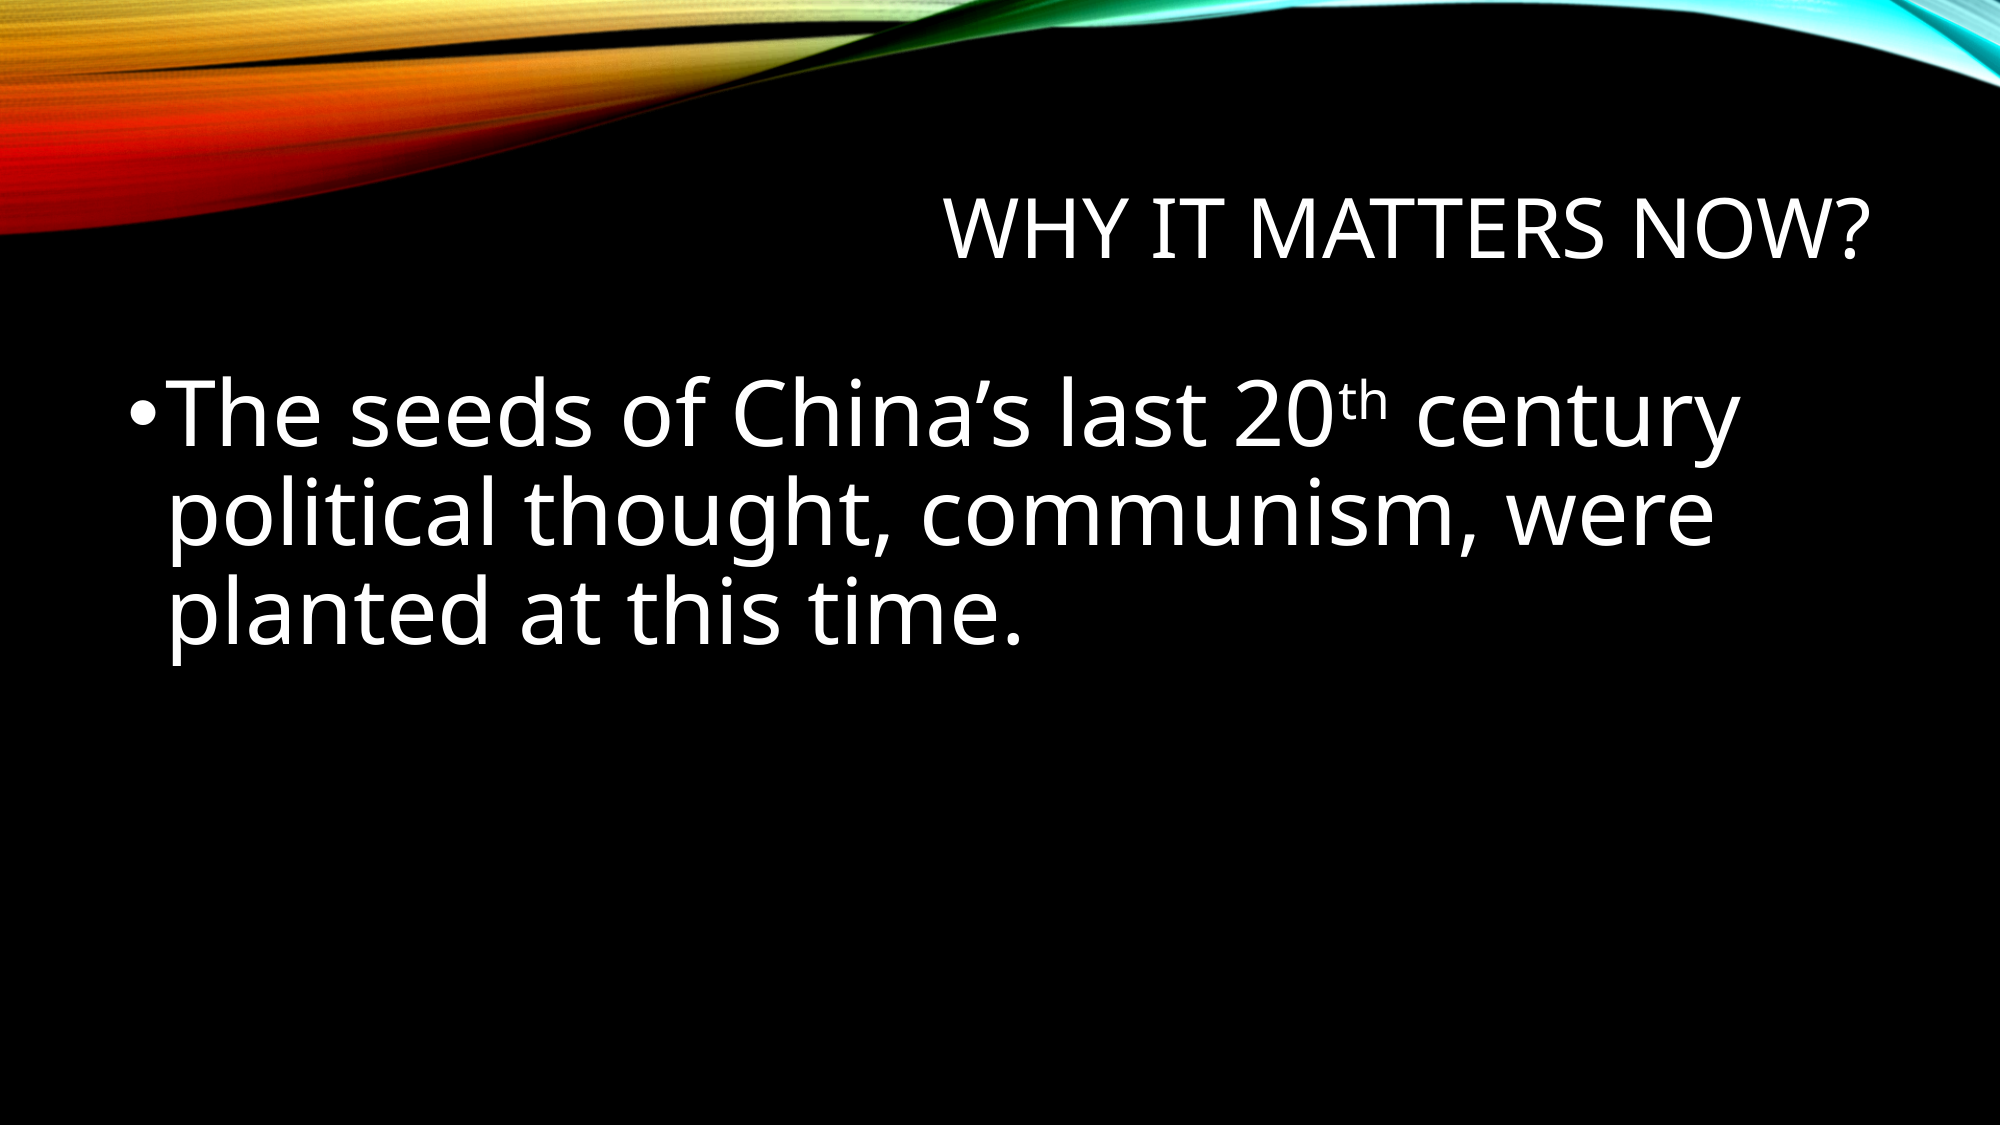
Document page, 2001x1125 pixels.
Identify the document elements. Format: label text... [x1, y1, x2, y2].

list The seeds of China’s last 20th century political thought, communism, were planted at this time. [112, 360, 1888, 1021]
title Why it matters now? [474, 125, 1888, 338]
picture [0, 0, 2000, 237]
